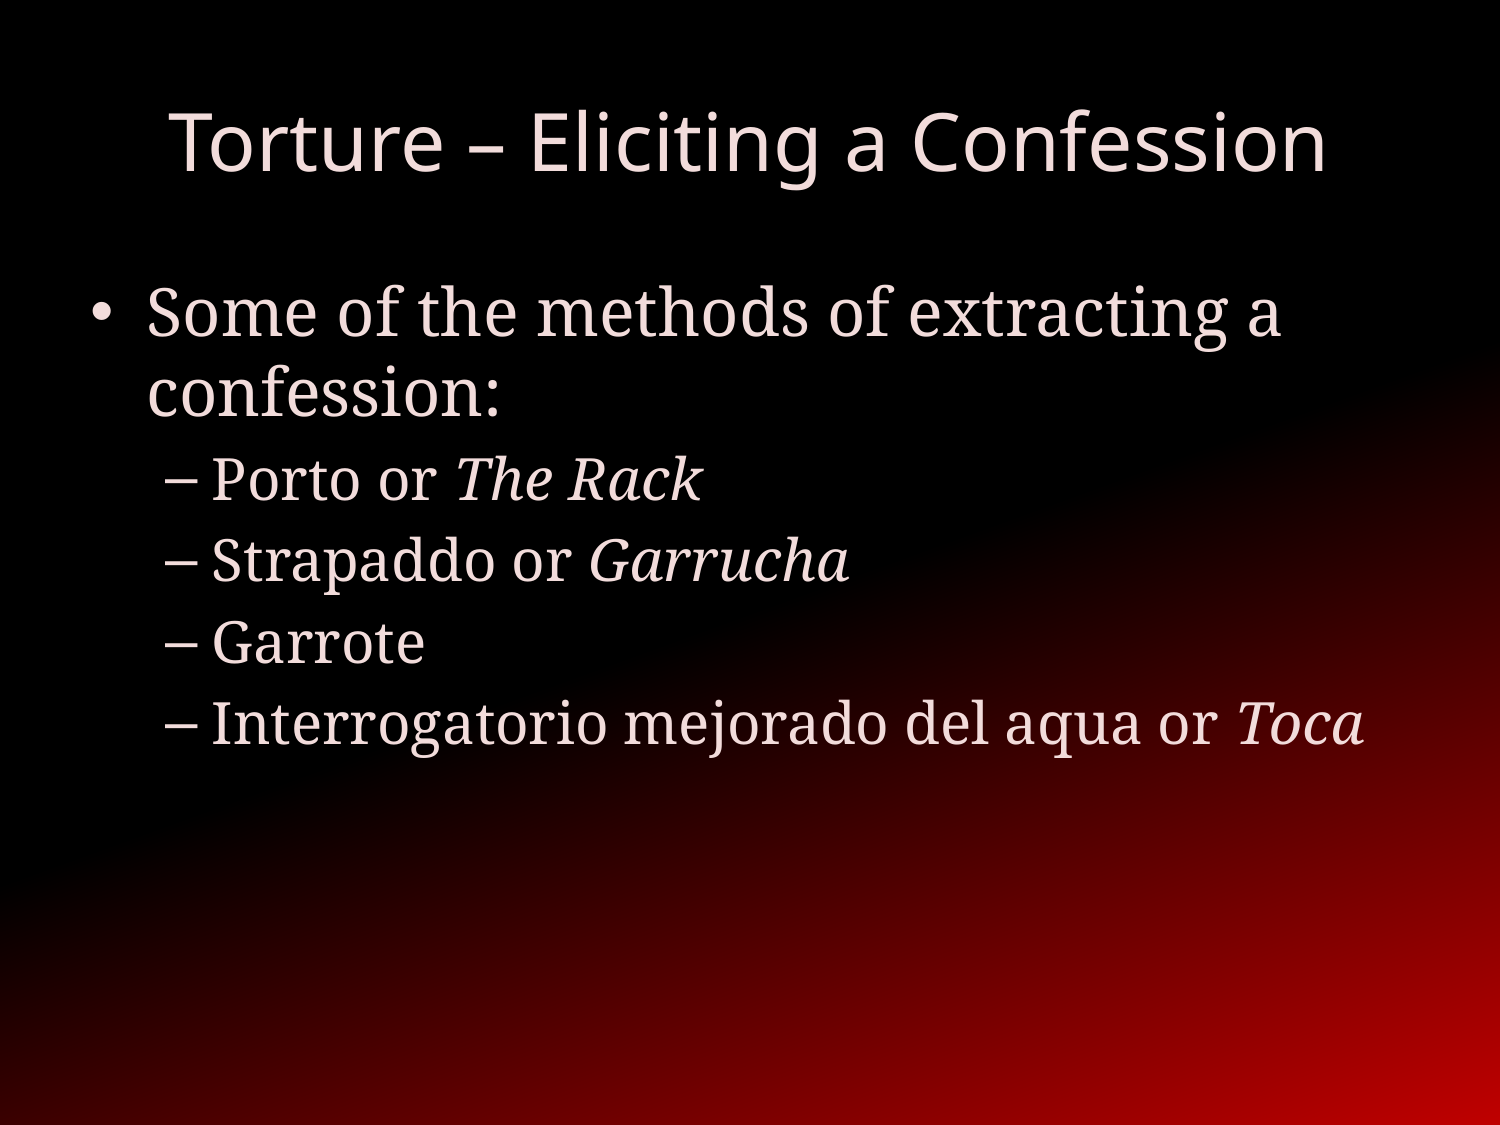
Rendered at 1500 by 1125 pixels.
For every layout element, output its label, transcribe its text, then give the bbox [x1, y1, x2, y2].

title Torture – Eliciting a Confession [75, 45, 1425, 233]
list Some of the methods of extracting a confession: Porto or The Rack Strapaddo or Garrucha Garrote Interrogatorio mejorado del aqua or Toca [75, 262, 1425, 1005]
